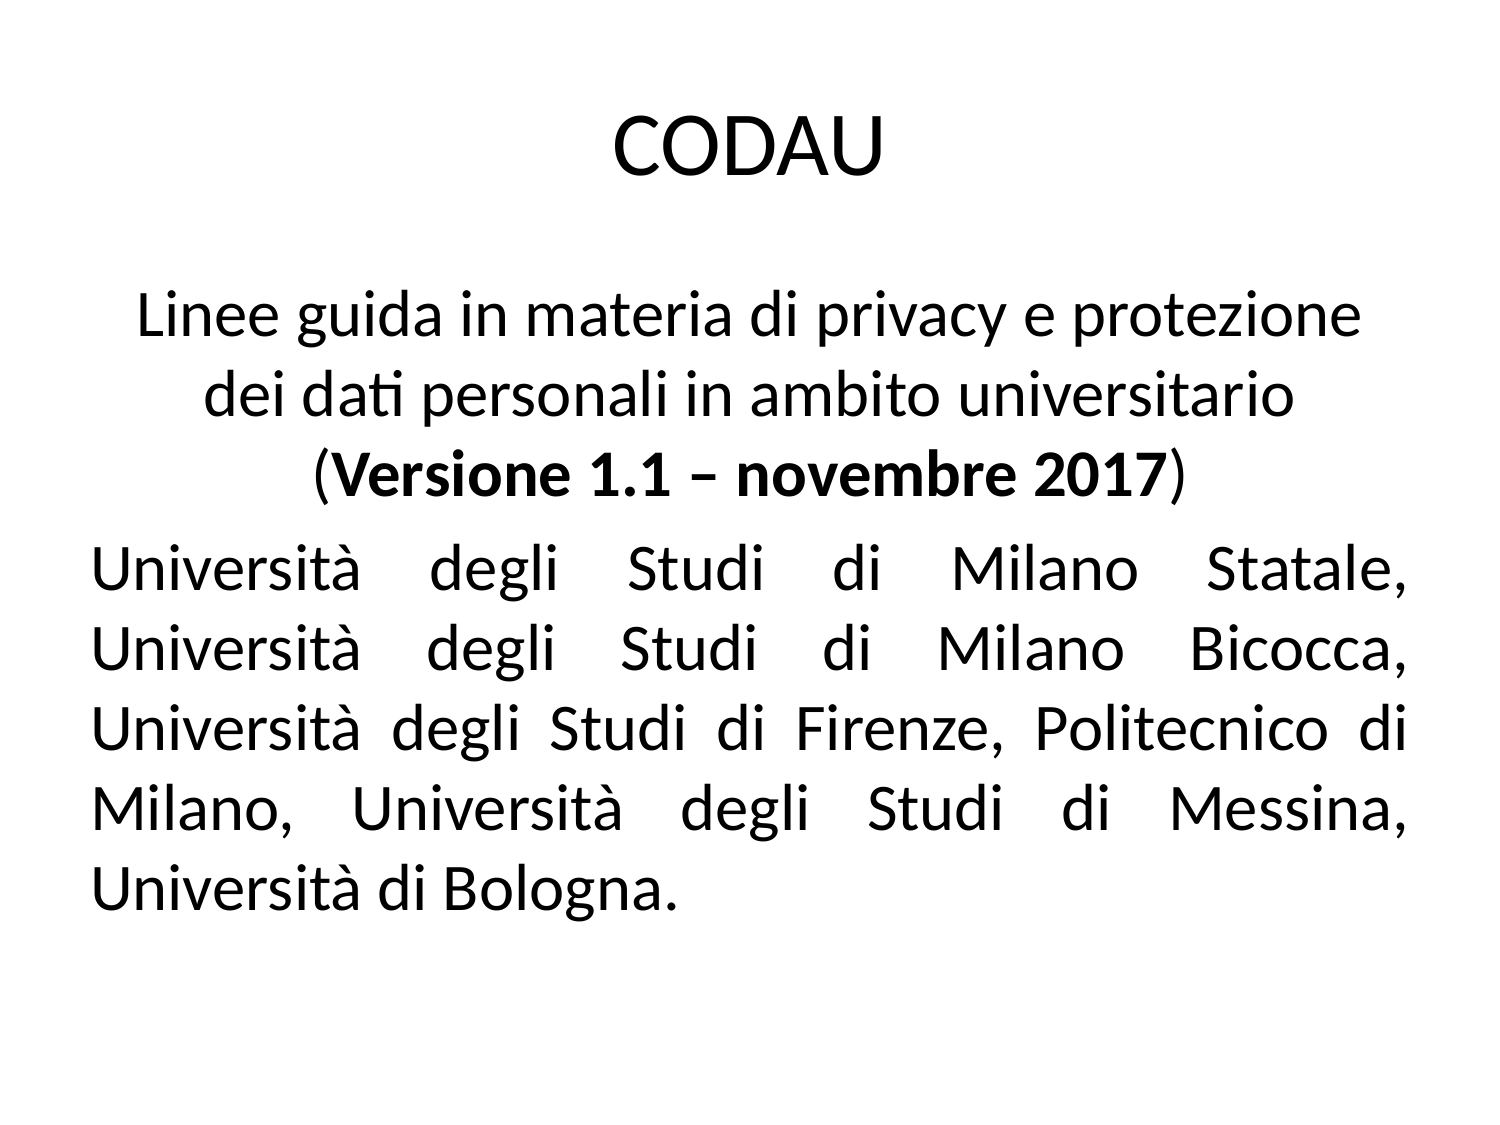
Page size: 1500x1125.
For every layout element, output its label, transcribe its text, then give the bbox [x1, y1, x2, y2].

title CODAU [75, 45, 1425, 233]
list Linee guida in materia di privacy e protezione dei dati personali in ambito universitario (Versione 1.1 – novembre 2017) Università degli Studi di Milano Statale, Università degli Studi di Milano Bicocca, Università degli Studi di Firenze, Politecnico di Milano, Università degli Studi di Messina, Università di Bologna. [75, 262, 1425, 1005]
